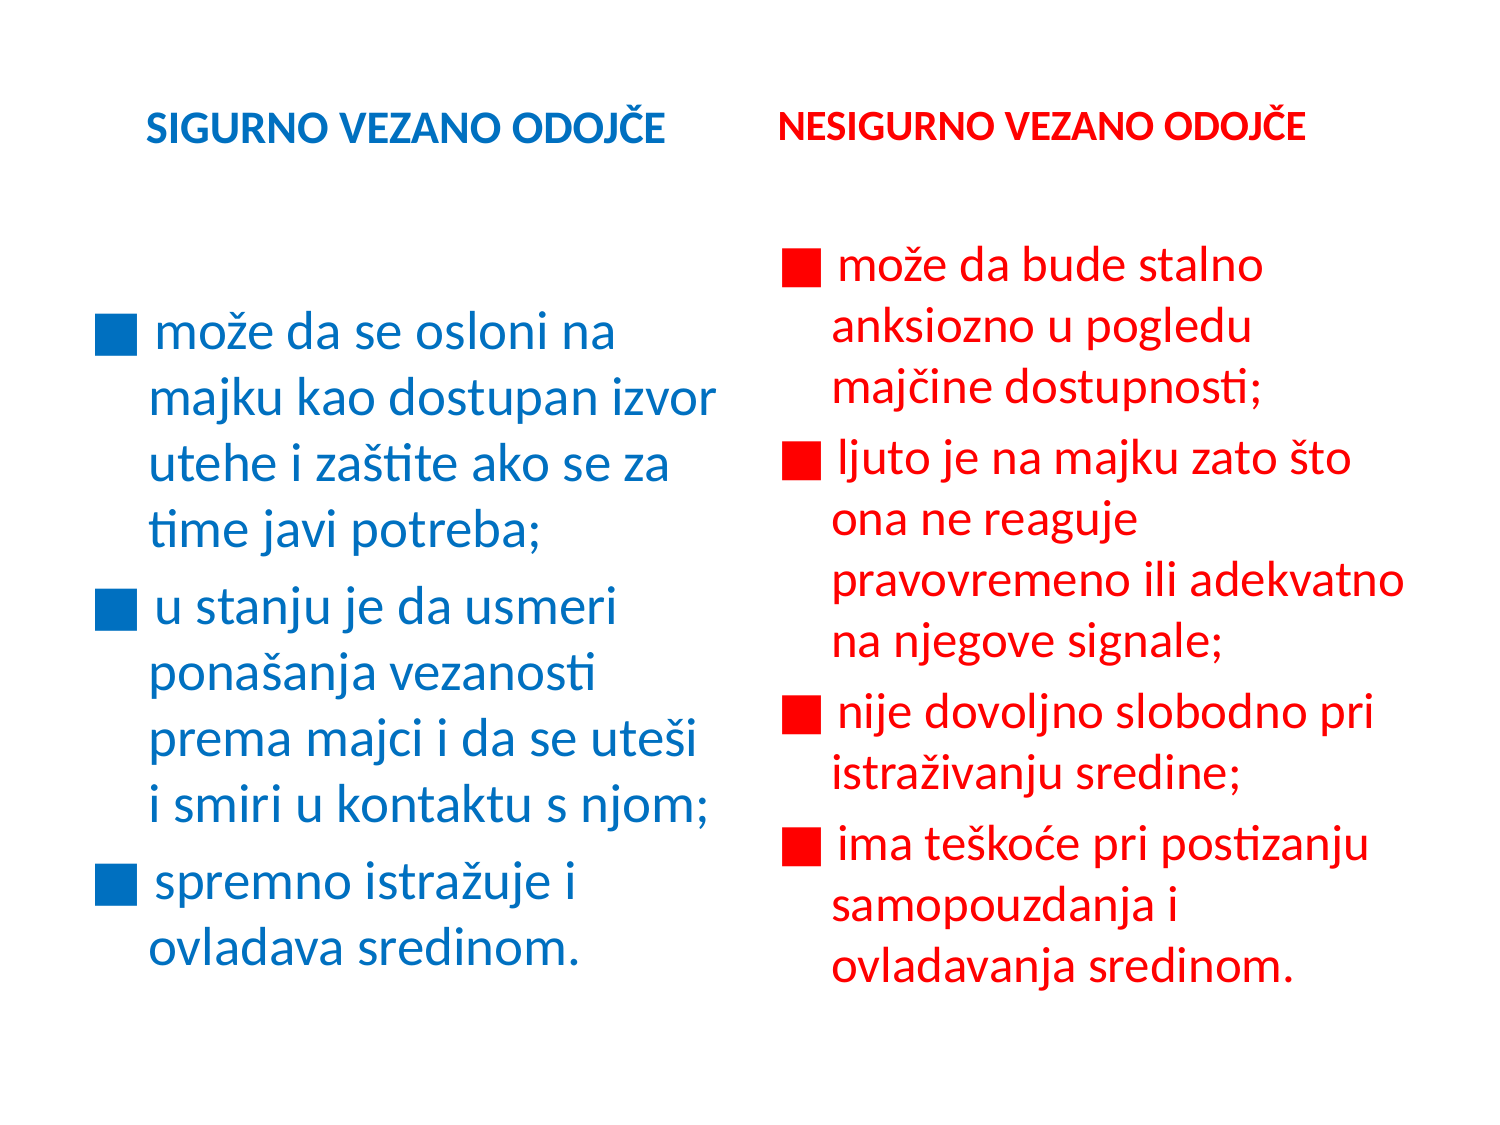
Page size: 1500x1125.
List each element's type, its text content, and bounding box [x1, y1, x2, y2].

list SIGURNO VEZANO ODOJČE ■ može da se osloni na majku kao dostupan izvor utehe i zaštite ako se za time javi potreba; ■ u stanju je da usmeri ponašanja vezanosti prema majci i da se uteši i smiri u kontaktu s njom; ■ spremno istražuje i ovladava sredinom. [75, 90, 738, 1005]
list NESIGURNO VEZANO ODOJČE ■ može da bude stalno anksiozno u pogledu majčine dostupnosti; ■ ljuto je na majku zato što ona ne reaguje pravovremeno ili adekvatno na njegove signale; ■ nije dovoljno slobodno pri istraživanju sredine; ■ ima teškoće pri postizanju samopouzdanja i ovladavanja sredinom. [762, 90, 1425, 1059]
